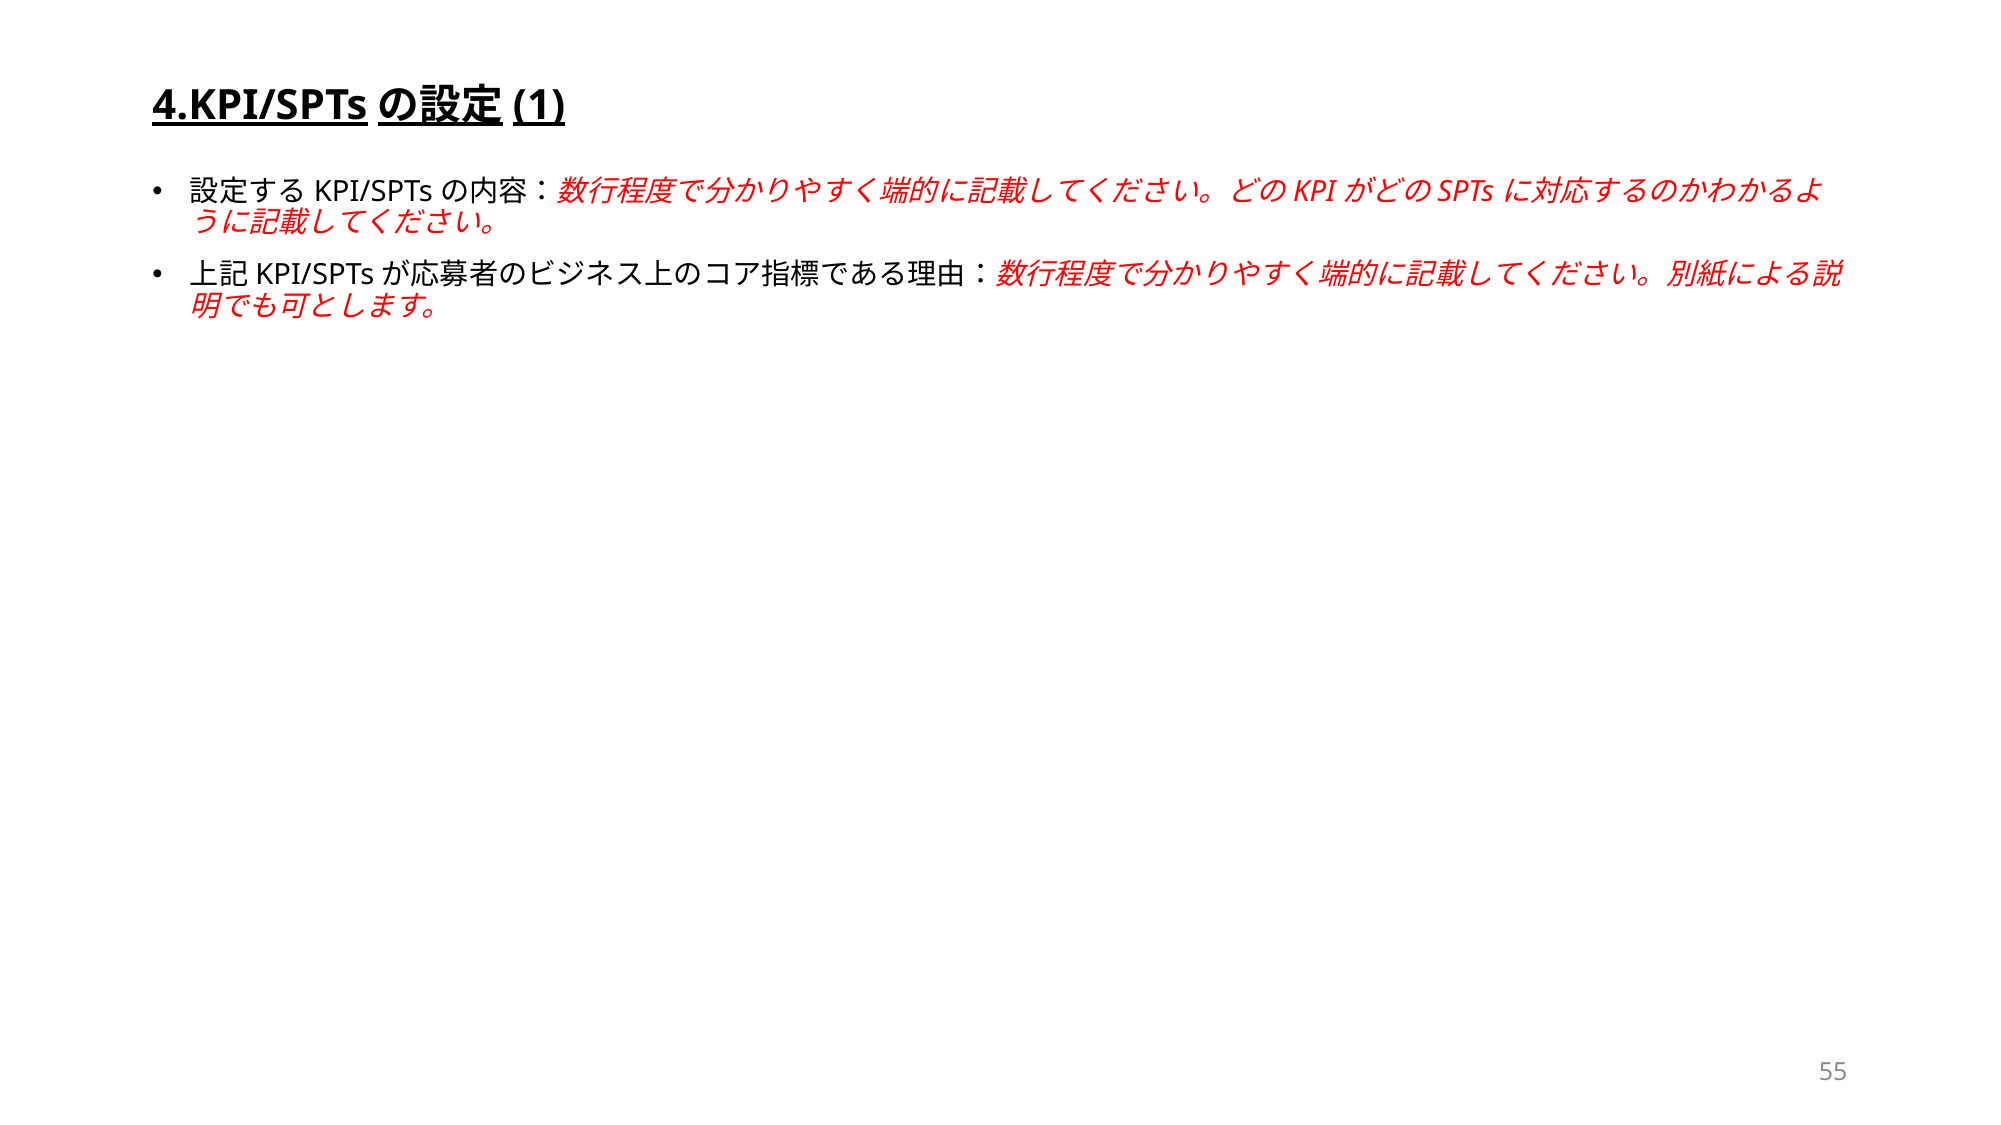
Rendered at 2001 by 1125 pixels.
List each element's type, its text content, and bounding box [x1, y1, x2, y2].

slide_number 55 [1412, 1042, 1863, 1103]
list 設定するKPI/SPTsの内容：数行程度で分かりやすく端的に記載してください。どのKPIがどのSPTsに対応するのかわかるように記載してください。 上記KPI/SPTsが応募者のビジネス上のコア指標である理由：数行程度で分かりやすく端的に記載してください。別紙による説明でも可とします。 [137, 168, 1863, 1014]
title 4.KPI/SPTsの設定(1) [137, 59, 1863, 152]
